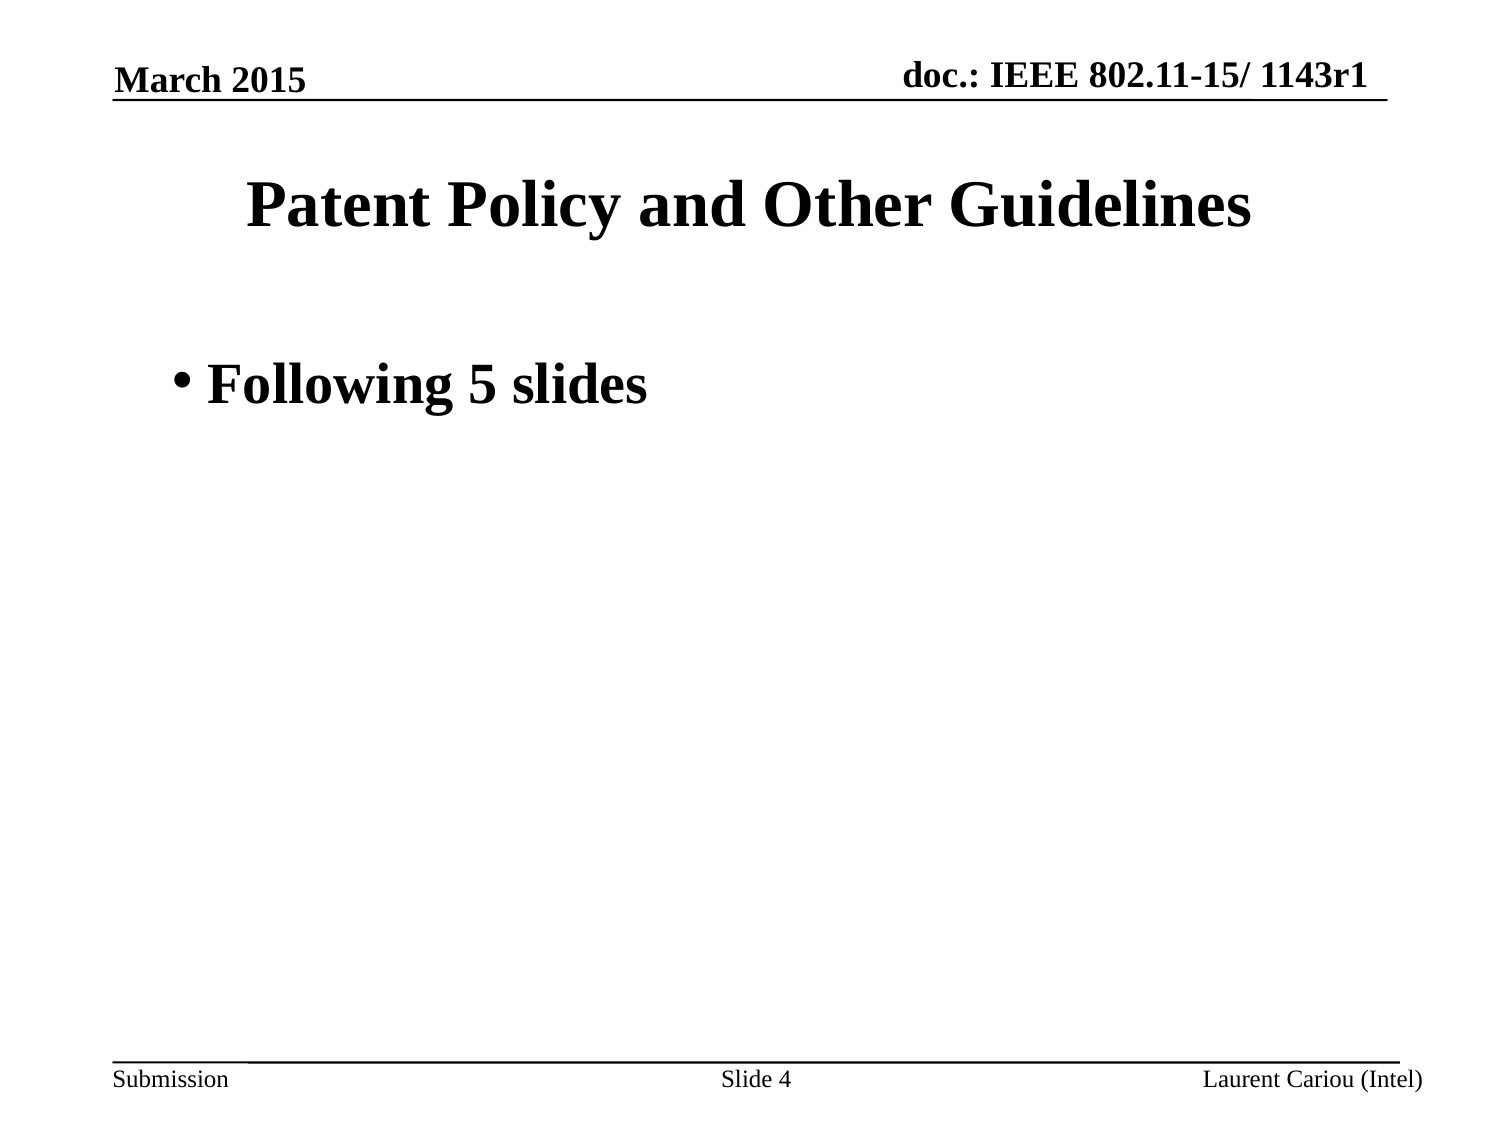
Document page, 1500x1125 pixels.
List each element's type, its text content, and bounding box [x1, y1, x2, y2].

title Patent Policy and Other Guidelines [112, 112, 1388, 288]
slide_number Slide 4 [712, 1061, 800, 1093]
text_box Following 5 slides [157, 337, 664, 423]
text_box Laurent Cariou (Intel) [1202, 1062, 1424, 1093]
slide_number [114, 54, 309, 101]
